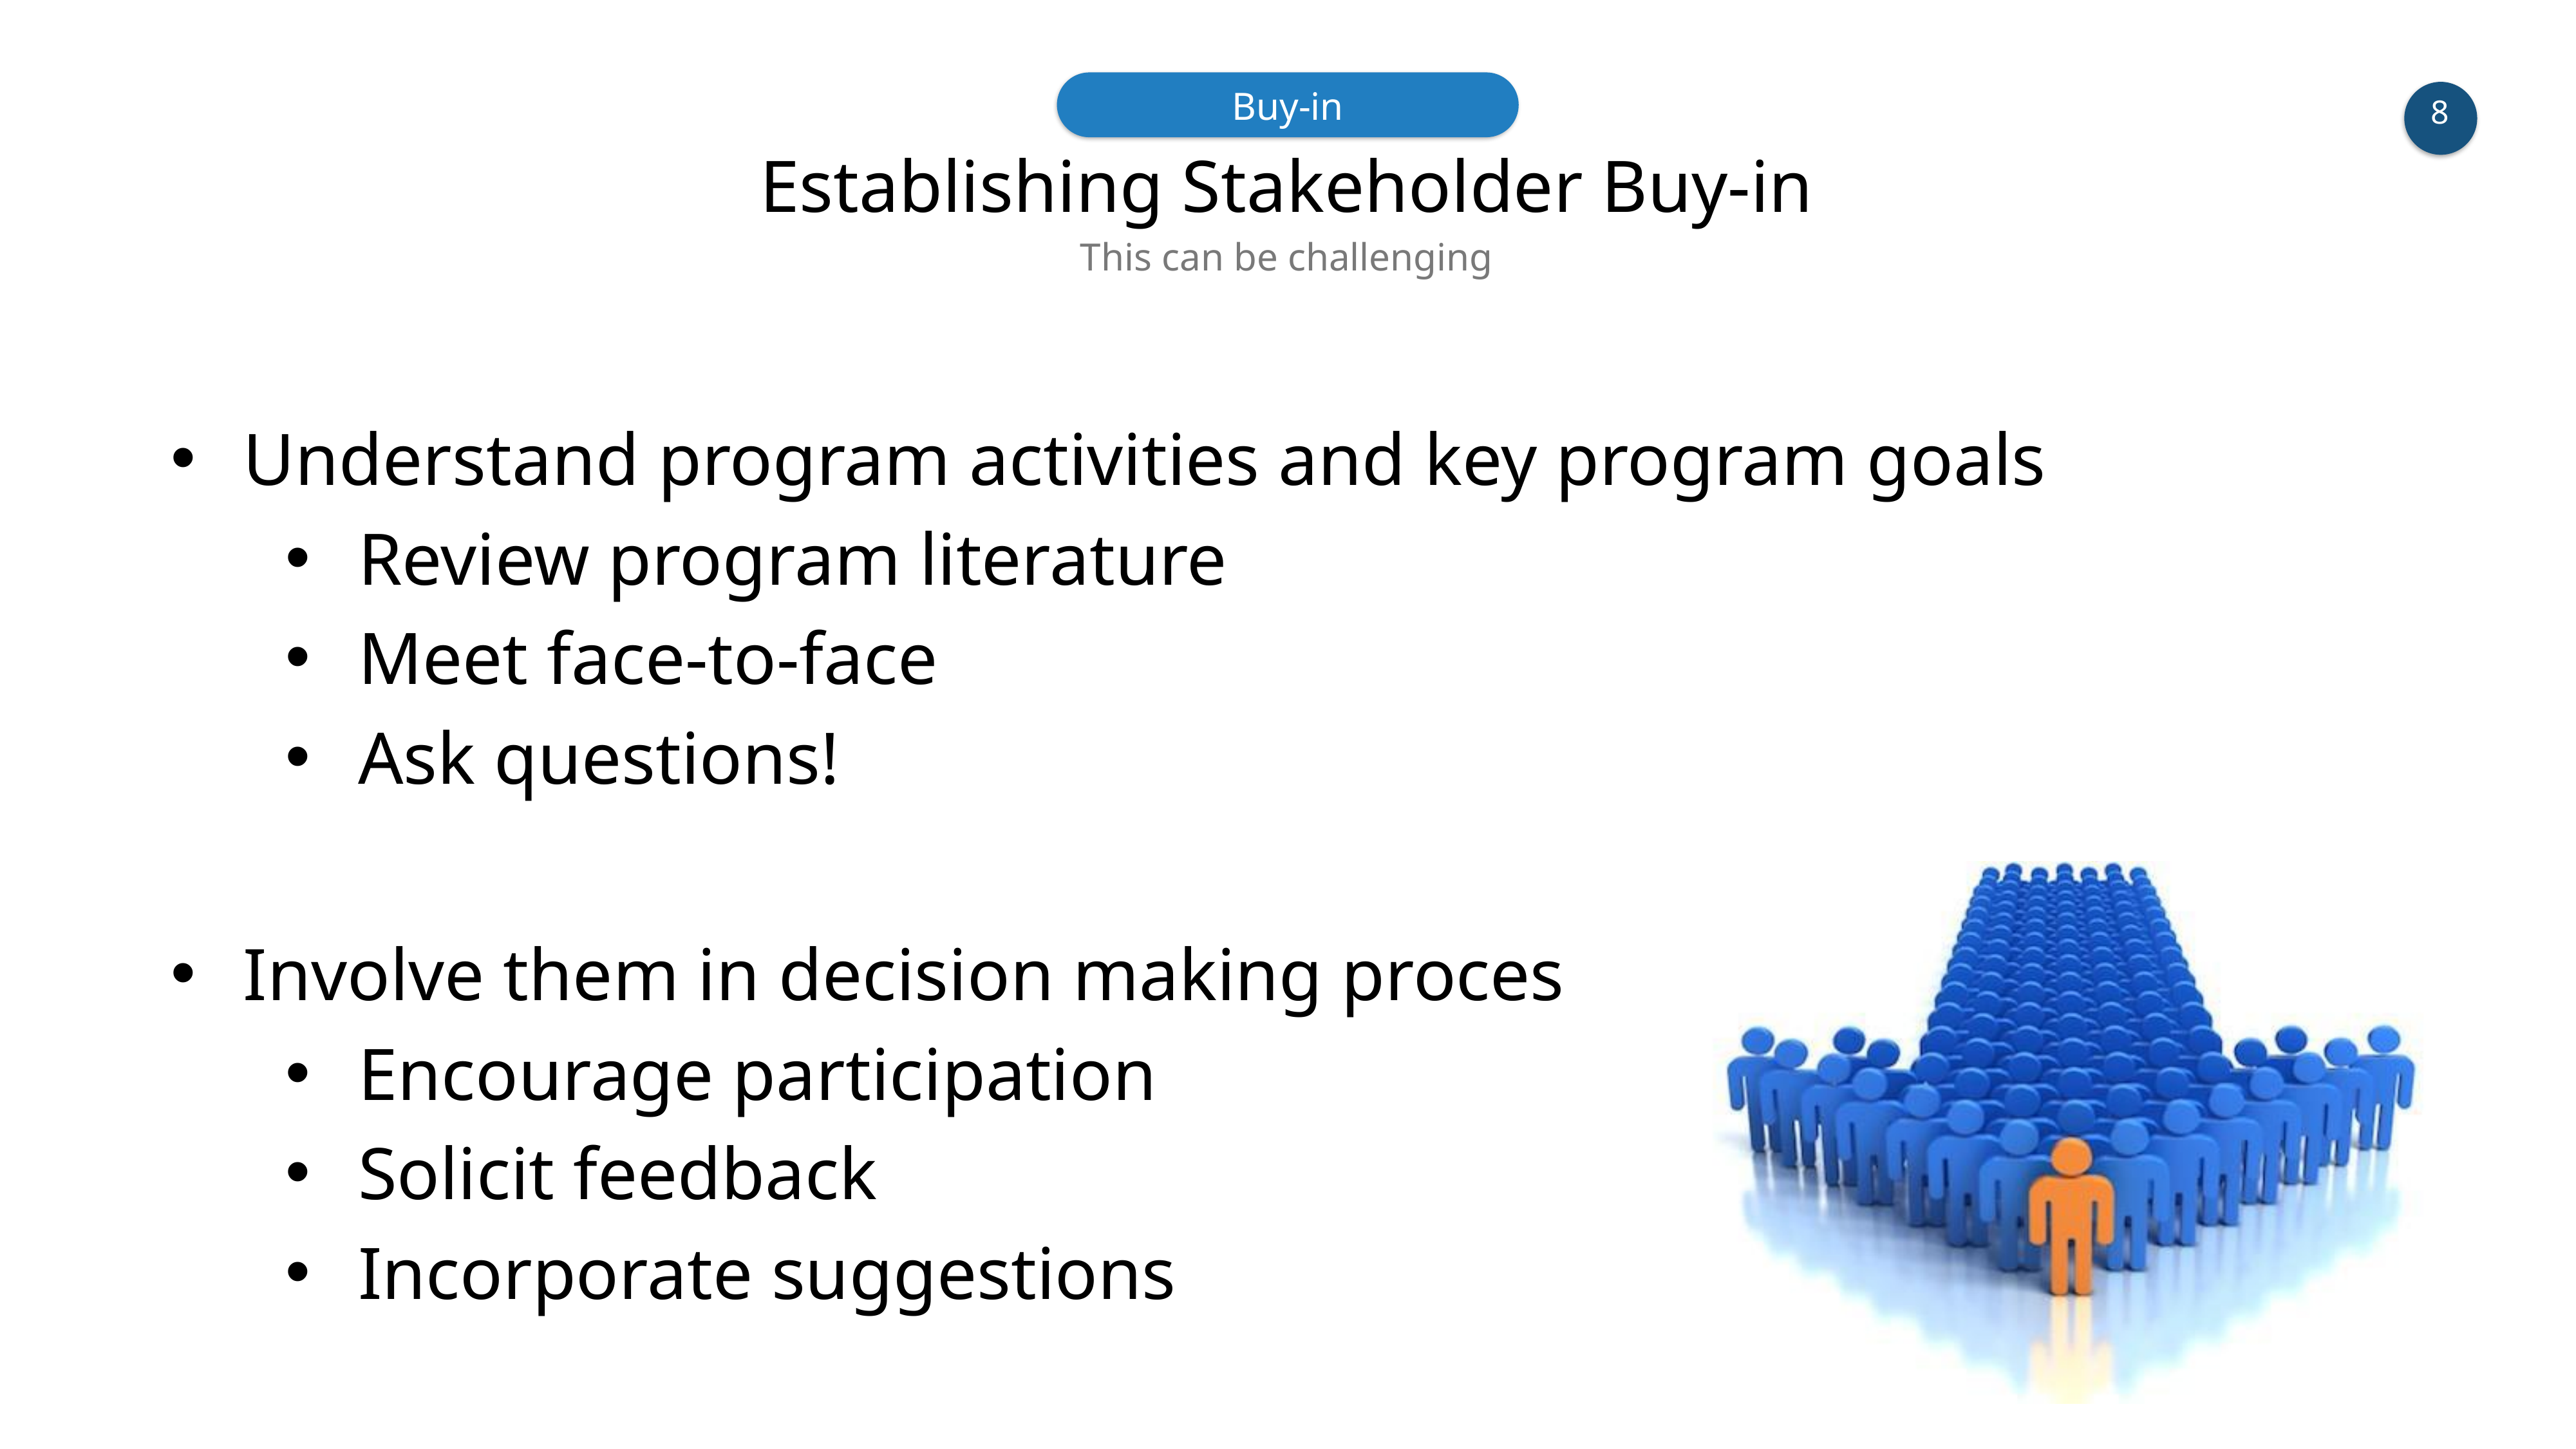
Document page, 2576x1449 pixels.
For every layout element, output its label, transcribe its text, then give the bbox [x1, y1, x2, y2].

text_box Buy-in [1056, 71, 1519, 138]
text_box This can be challenging [400, 220, 2173, 303]
text_box Establishing Stakeholder Buy-in [400, 138, 2174, 229]
picture [1561, 861, 2576, 1404]
text_box Understand program activities and key program goals Review program literature Meet face-to-face Ask questions! Involve them in decision making process Encourage participation Solicit feedback Incorporate suggestions [145, 384, 2367, 1449]
